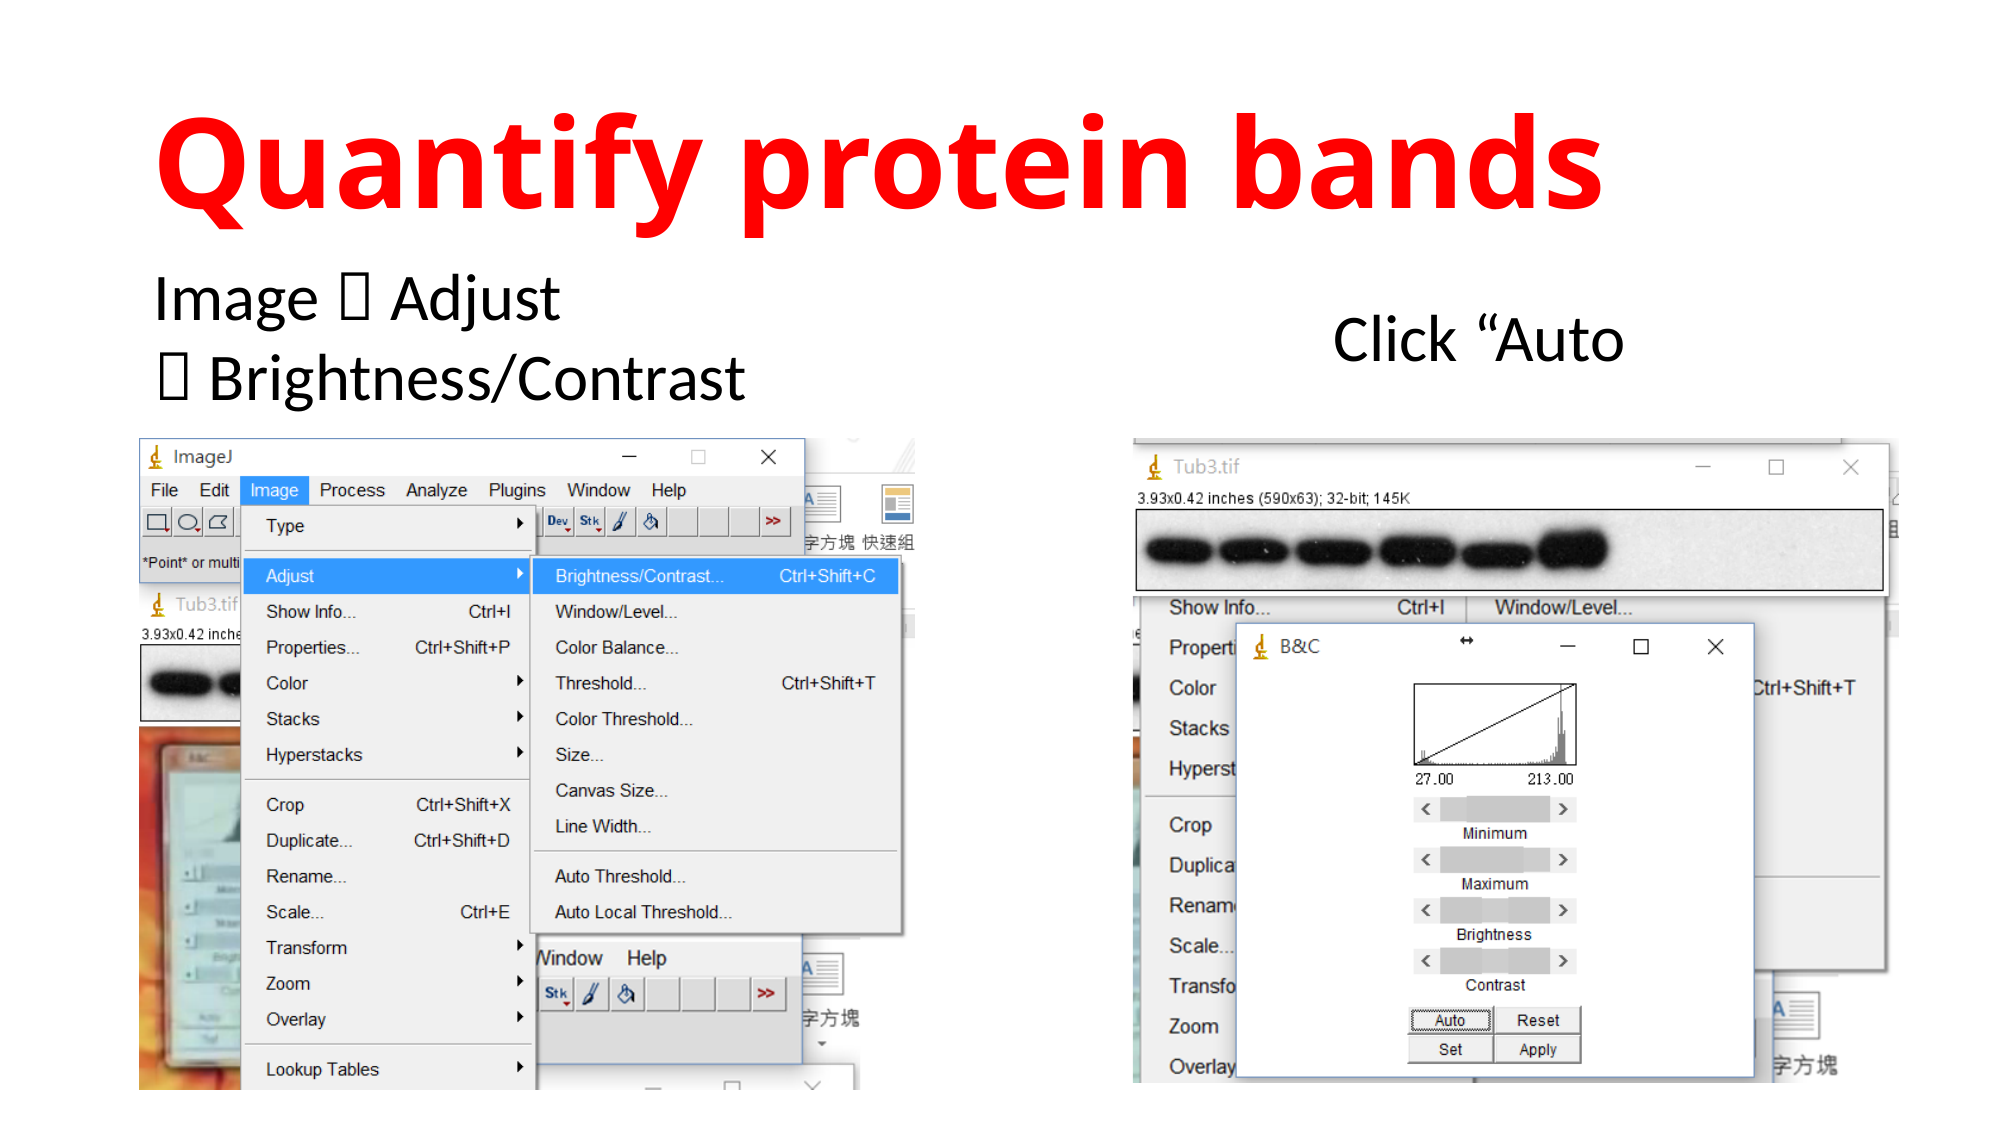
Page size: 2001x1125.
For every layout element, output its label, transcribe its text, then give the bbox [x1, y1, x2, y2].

title Quantify protein bands [137, 59, 1863, 278]
picture [1132, 438, 1899, 1083]
text_box Click “Auto [1318, 287, 1841, 382]
text_box Image  Adjust  Brightness/Contrast [139, 246, 1000, 422]
picture [139, 438, 915, 1090]
